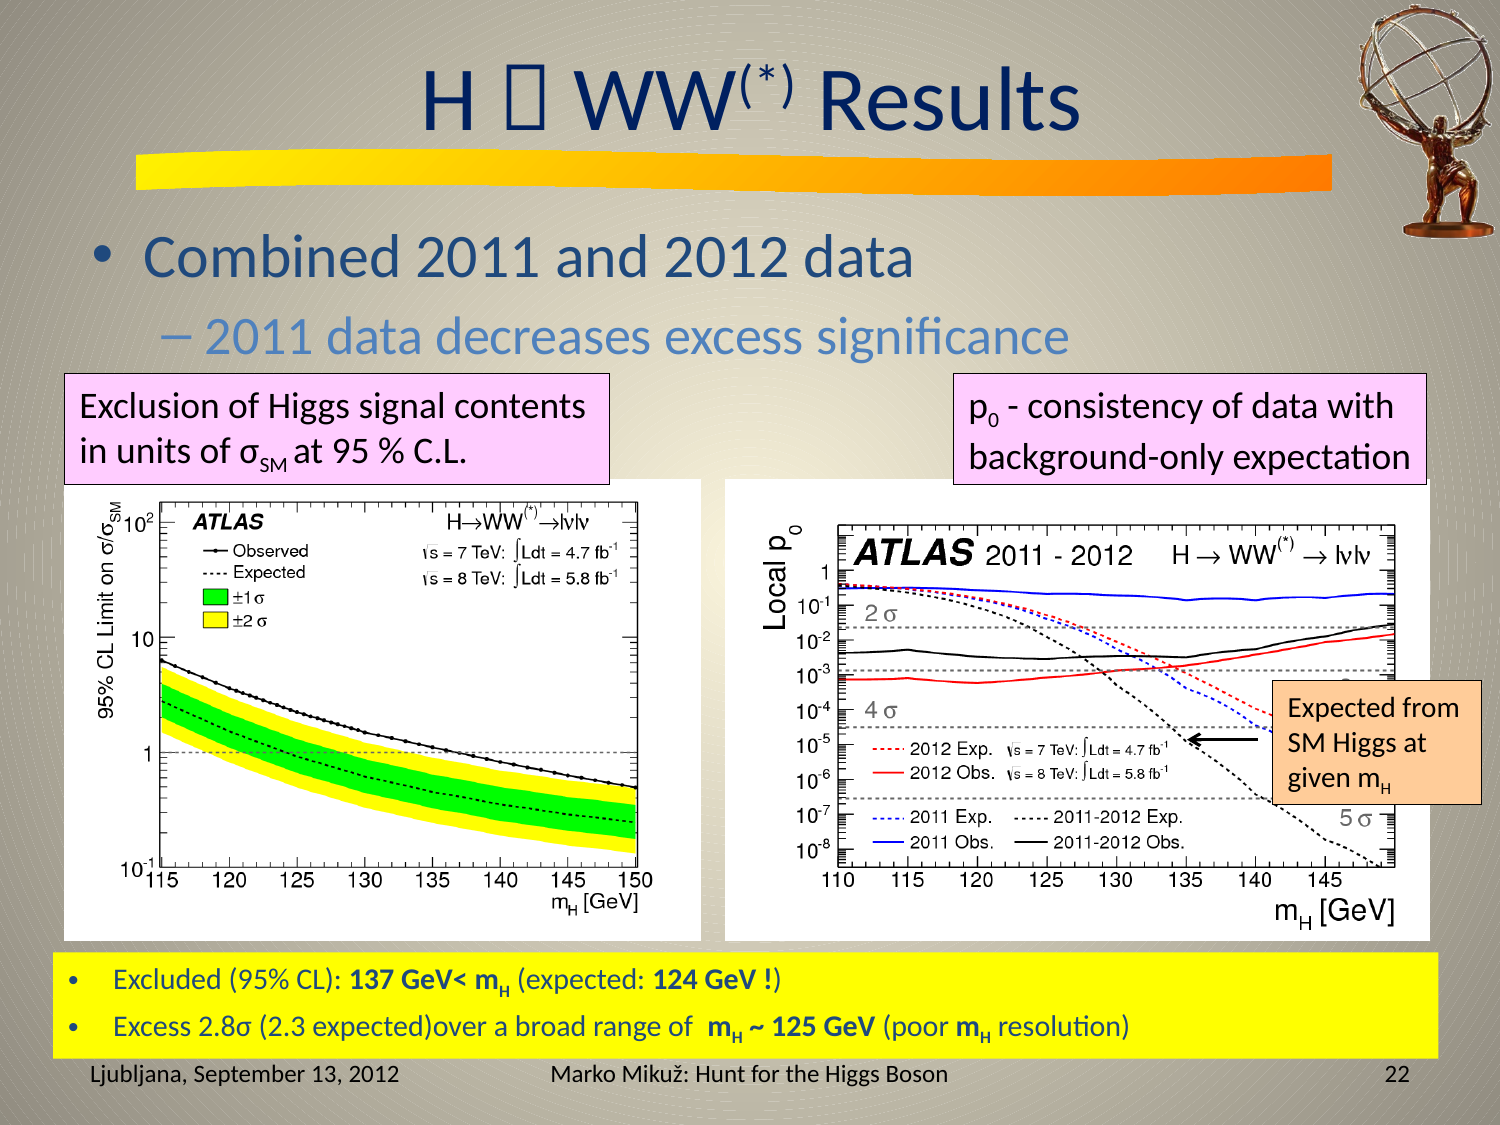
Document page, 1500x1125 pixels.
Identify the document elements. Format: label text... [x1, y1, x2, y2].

text_box Exclusion of Higgs signal contents in units of σSM at 95 % C.L. [64, 373, 610, 479]
text_box Excluded (95% CL): 137 GeV< mH (expected: 124 GeV !) Excess 2.8σ (2.3 expected)over a broad range of mH ~ 125 GeV (poor mH resolution) [53, 952, 1439, 1059]
title H  WW(*) Results [76, 0, 1427, 188]
picture [1349, 0, 1500, 242]
text_box Expected from SM Higgs at given mH [1434, 680, 1482, 805]
footer Marko Mikuž: Hunt for the Higgs Boson [512, 1059, 988, 1103]
picture [64, 479, 701, 941]
slide_number 22 [1074, 1059, 1425, 1103]
text_box p0 - consistency of data with background-only expectation [953, 373, 1427, 478]
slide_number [75, 1059, 425, 1103]
list Combined 2011 and 2012 data 2011 data decreases excess significance [76, 208, 1427, 374]
picture [724, 479, 1430, 941]
